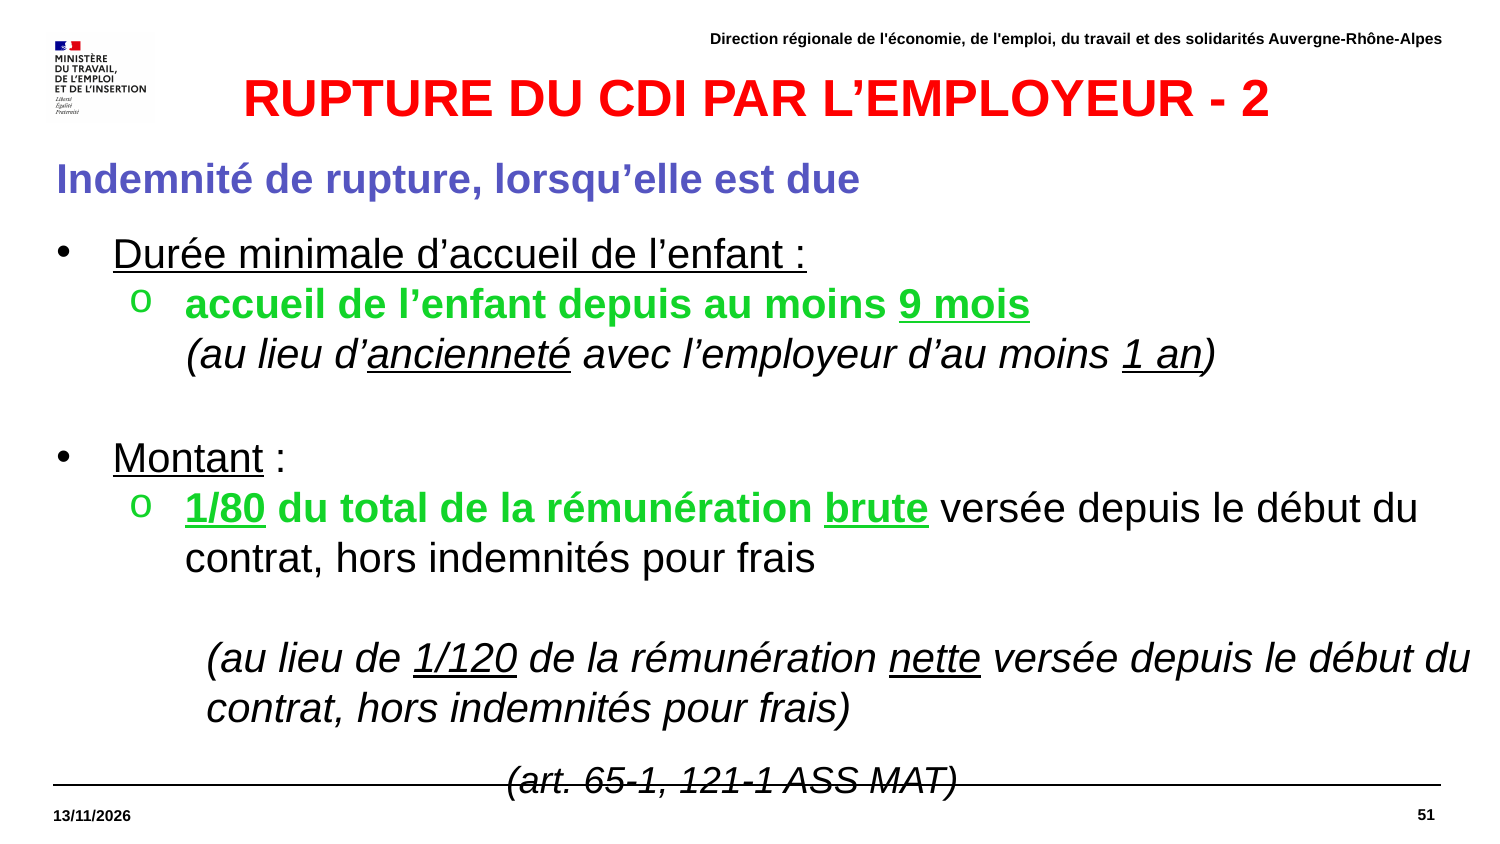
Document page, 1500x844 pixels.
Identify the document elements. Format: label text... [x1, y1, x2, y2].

footer Direction régionale de l'économie, de l'emploi, du travail et des solidarités Auvergne-Rhône-Alpes [478, 8, 1443, 68]
list Indemnité de rupture, lorsqu’elle est due Durée minimale d’accueil de l’enfant : accueil de l’enfant depuis au moins 9 mois (au lieu d’ancienneté avec l’employeur d’au moins 1 an) Montant : 1/80 du total de la rémunération brute versée depuis le début du contrat, hors indemnités pour frais (au lieu de 1/120 de la rémunération nette versée depuis le début du contrat, hors indemnités pour frais) (art. 65-1, 121-1 ASS MAT) [41, 126, 1477, 777]
slide_number 51 [1213, 784, 1436, 844]
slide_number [53, 787, 246, 844]
picture [46, 32, 155, 123]
title RUPTURE DU CDI PAR L’EMPLOYEUR - 2 [64, 55, 1447, 126]
